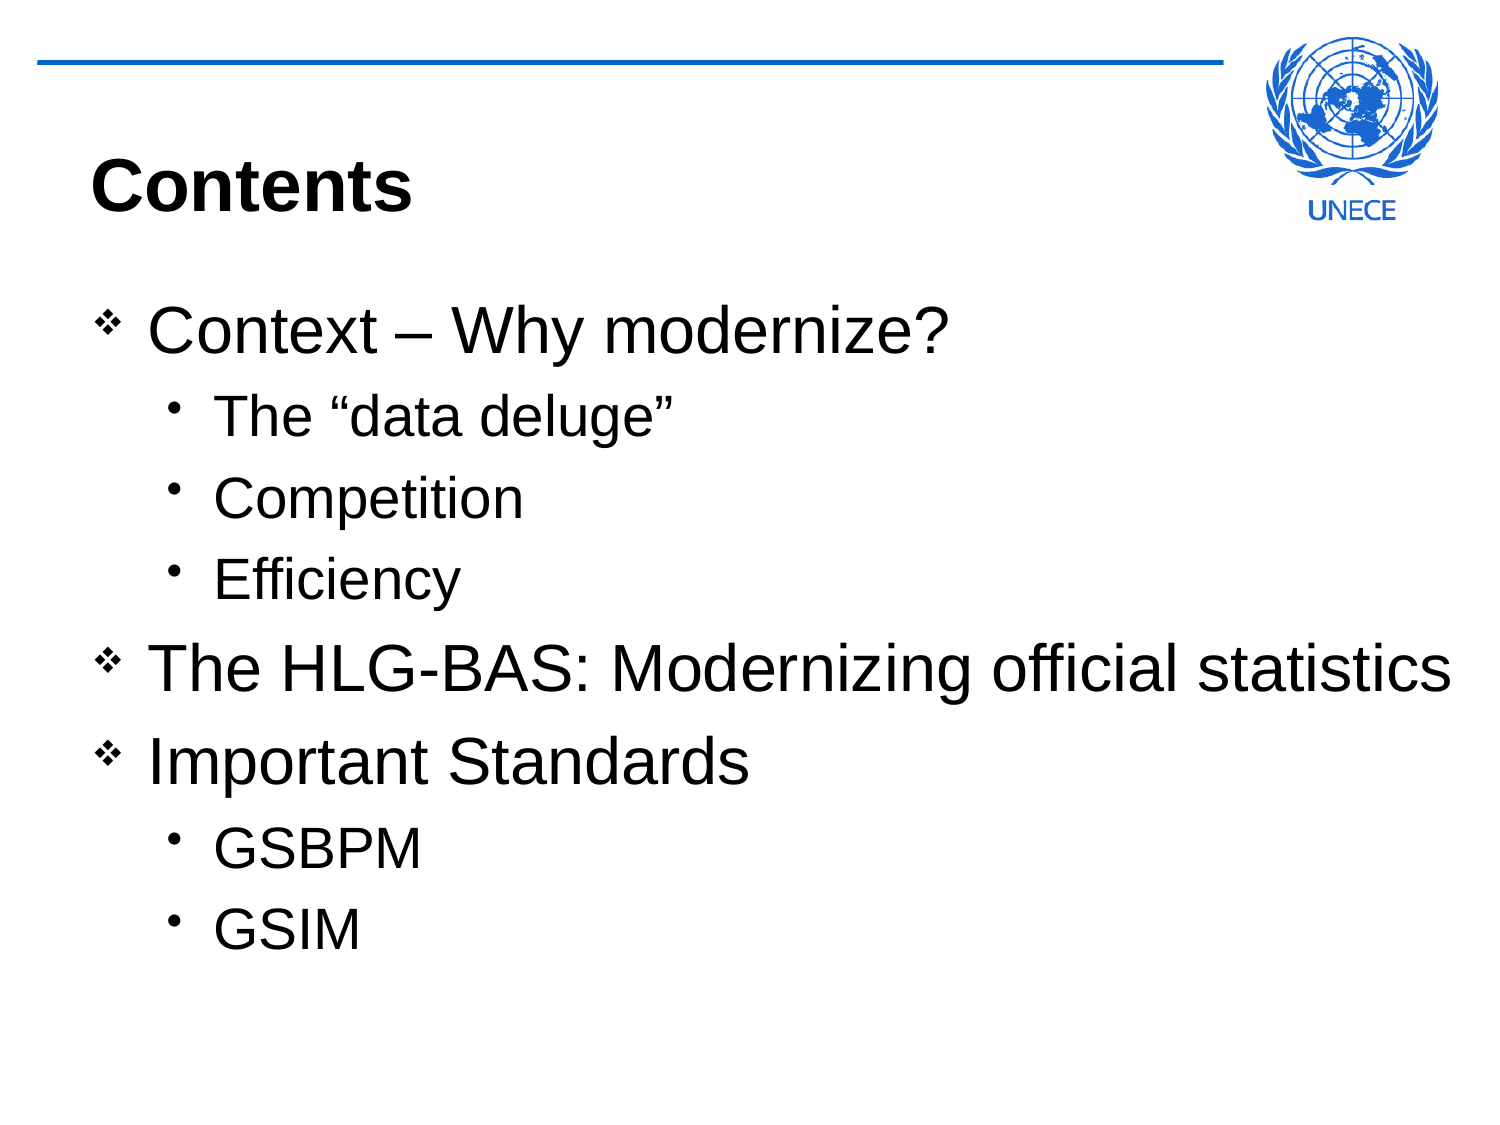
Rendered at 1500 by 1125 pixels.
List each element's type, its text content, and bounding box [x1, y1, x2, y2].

title Contents [75, 99, 1238, 263]
list Context – Why modernize? The “data deluge” Competition Efficiency The HLG-BAS: Modernizing official statistics Important Standards GSBPM GSIM [76, 278, 1472, 1033]
picture [1266, 37, 1438, 221]
